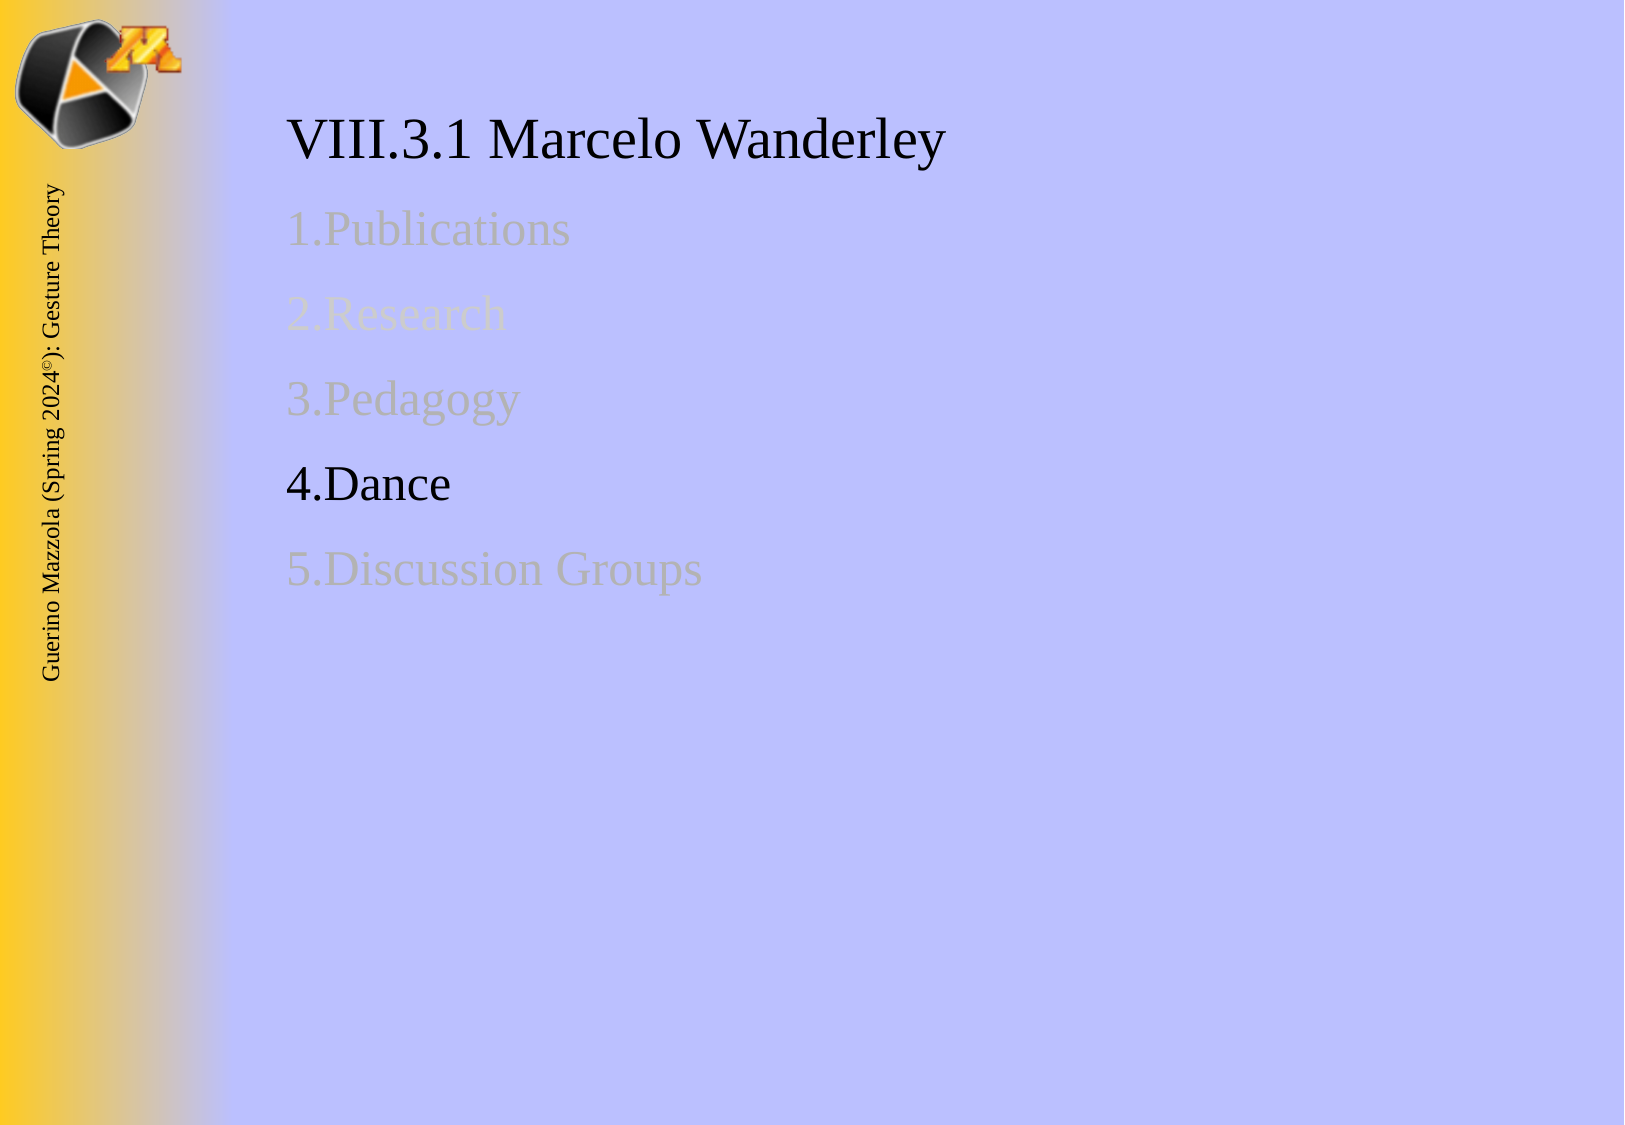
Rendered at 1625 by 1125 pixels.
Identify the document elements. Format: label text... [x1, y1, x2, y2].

picture [12, 18, 197, 149]
text_box VIII.3.1 Marcelo Wanderley Publications Research Pedagogy Dance Discussion Groups [271, 92, 1532, 663]
